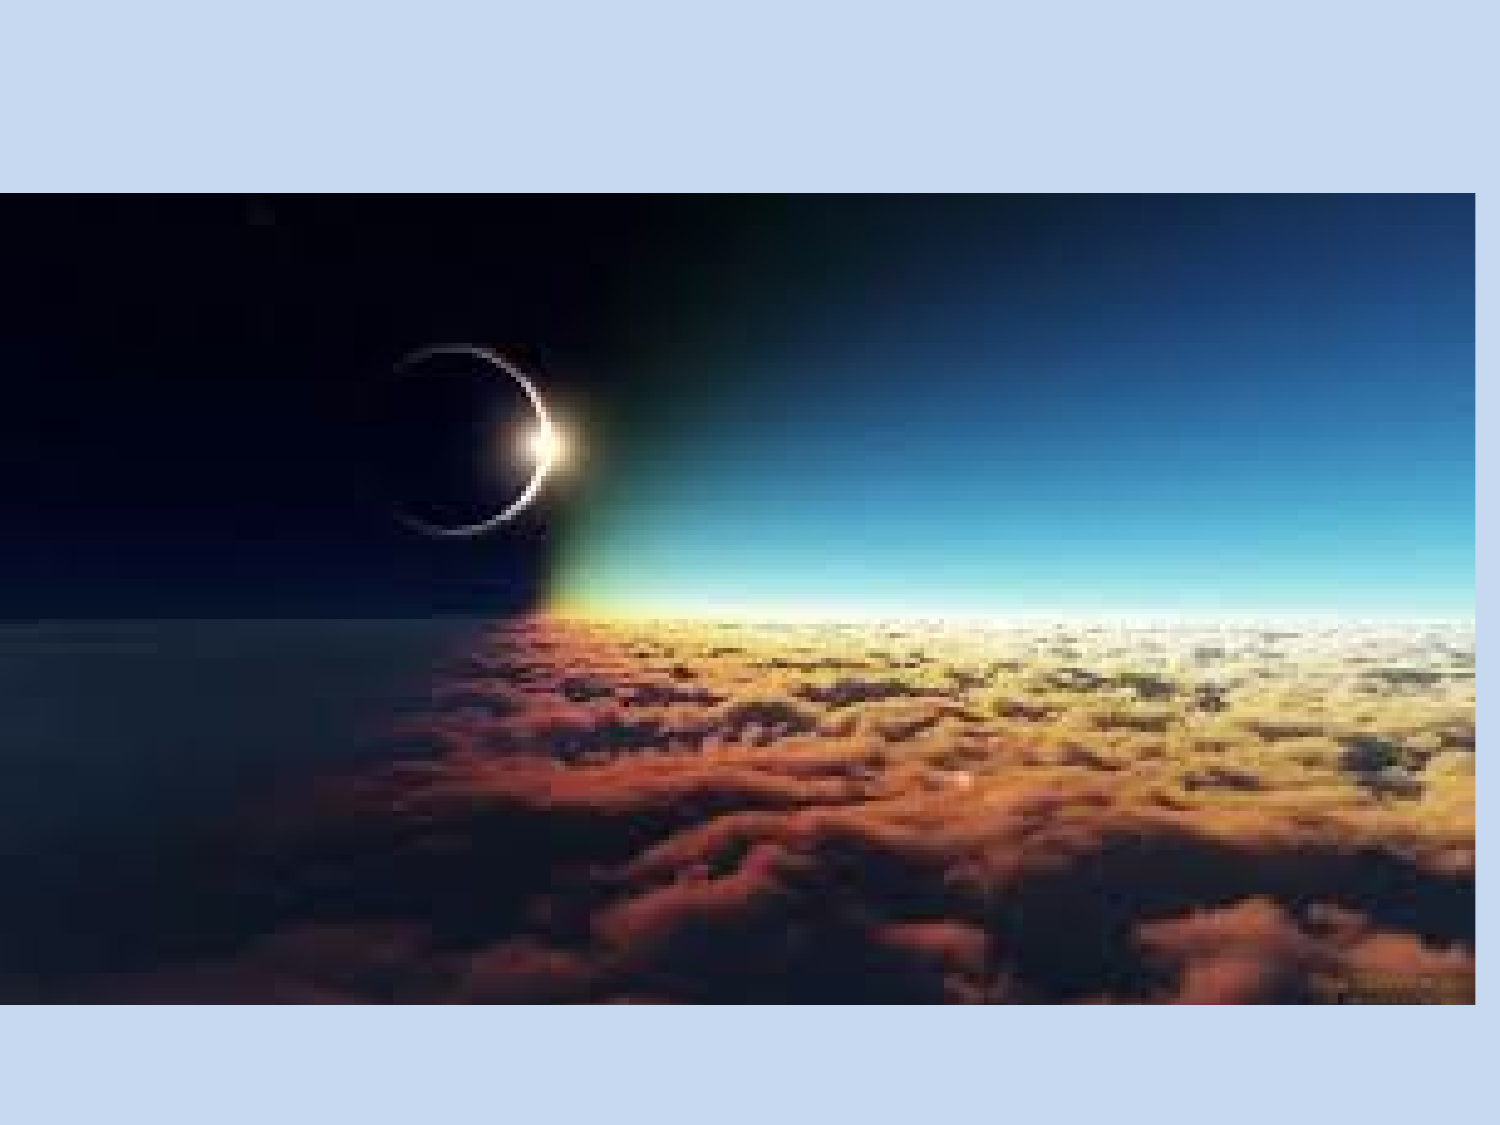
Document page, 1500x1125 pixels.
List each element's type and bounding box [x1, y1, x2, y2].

list [0, 193, 1476, 1006]
